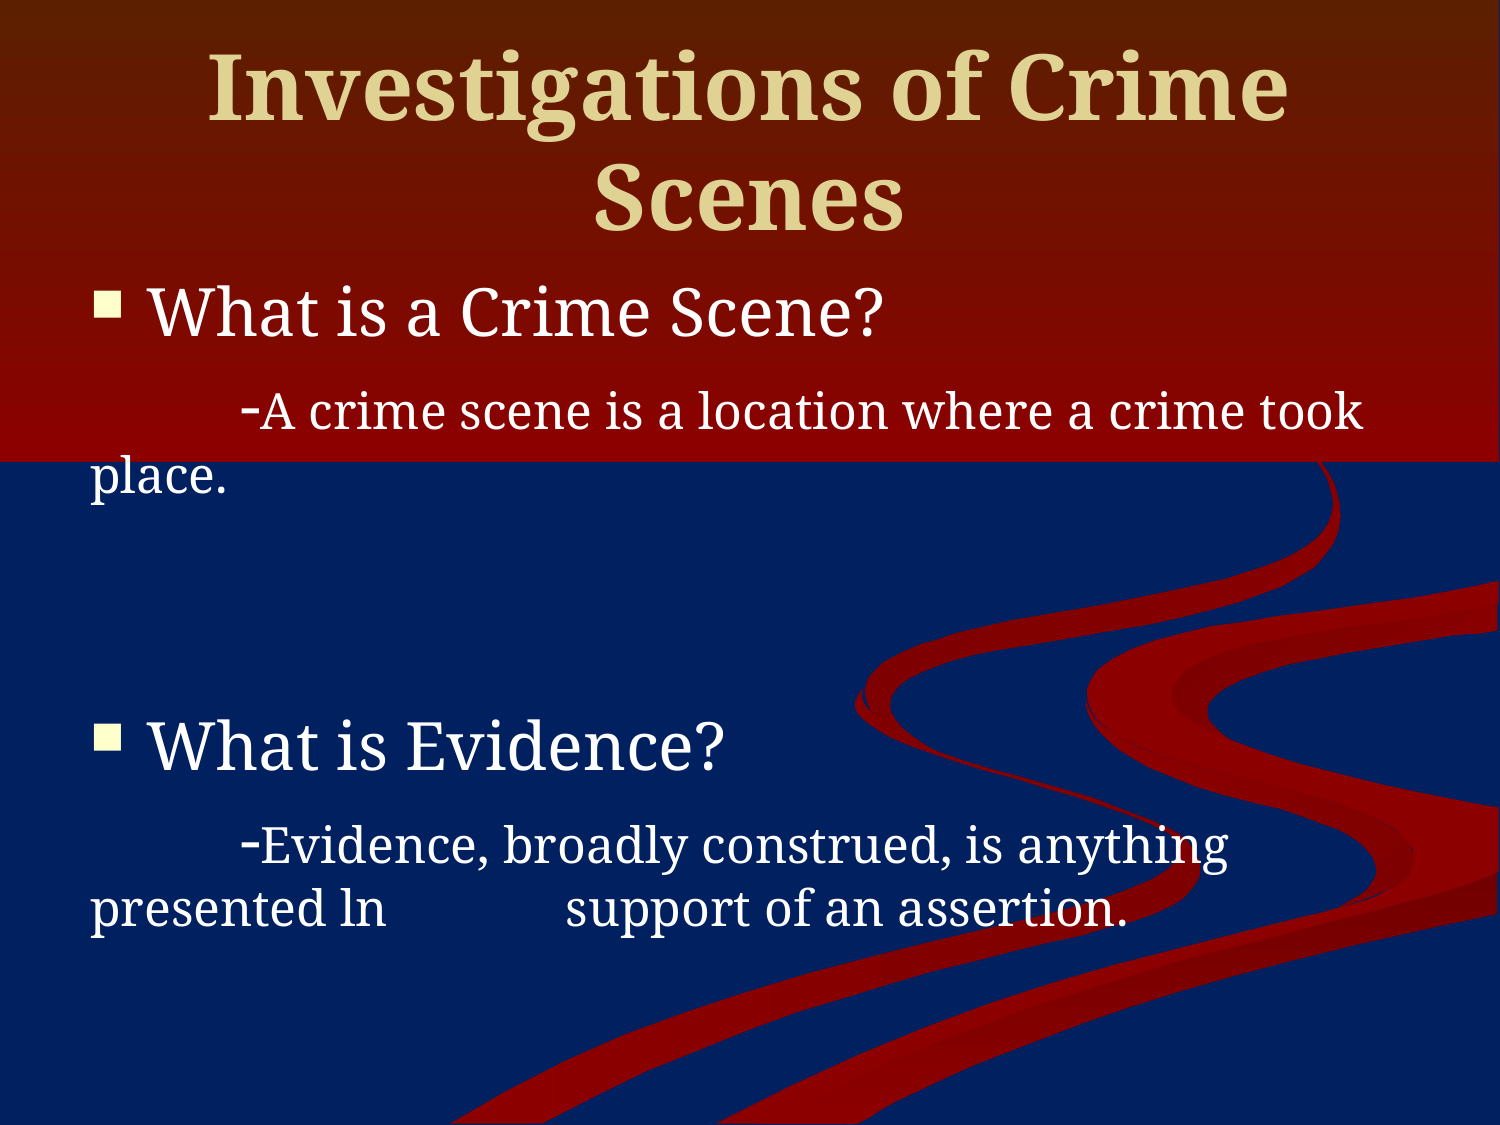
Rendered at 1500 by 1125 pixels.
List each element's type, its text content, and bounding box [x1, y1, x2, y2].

list What is a Crime Scene? -A crime scene is a location where a crime took place. What is Evidence? -Evidence, broadly construed, is anything presented ln support of an assertion. [75, 262, 1425, 1005]
title Investigations of Crime Scenes [75, 45, 1425, 233]
